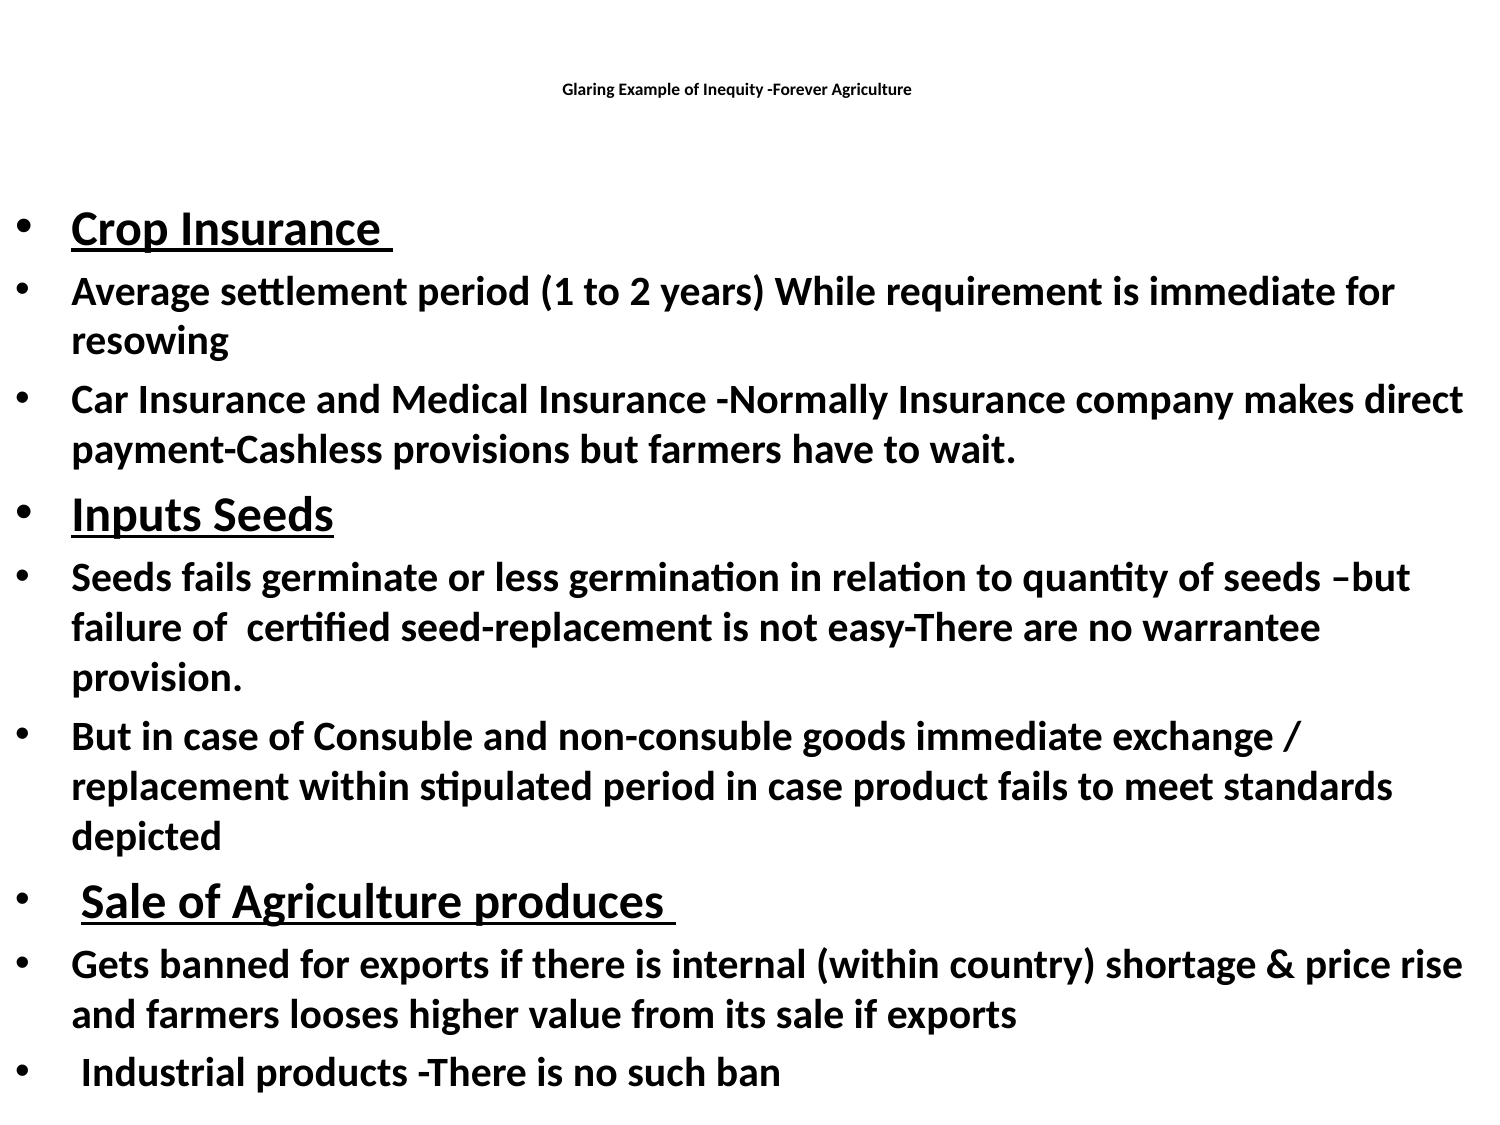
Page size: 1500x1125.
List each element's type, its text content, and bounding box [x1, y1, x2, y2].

title Glaring Example of Inequity -Forever Agriculture [24, 0, 1450, 175]
list Crop Insurance Average settlement period (1 to 2 years) While requirement is immediate for resowing Car Insurance and Medical Insurance -Normally Insurance company makes direct payment-Cashless provisions but farmers have to wait. Inputs Seeds Seeds fails germinate or less germination in relation to quantity of seeds –but failure of certified seed-replacement is not easy-There are no warrantee provision. But in case of Consuble and non-consuble goods immediate exchange / replacement within stipulated period in case product fails to meet standards depicted Sale of Agriculture produces Gets banned for exports if there is internal (within country) shortage & price rise and farmers looses higher value from its sale if exports Industrial products -There is no such ban [0, 187, 1500, 1125]
